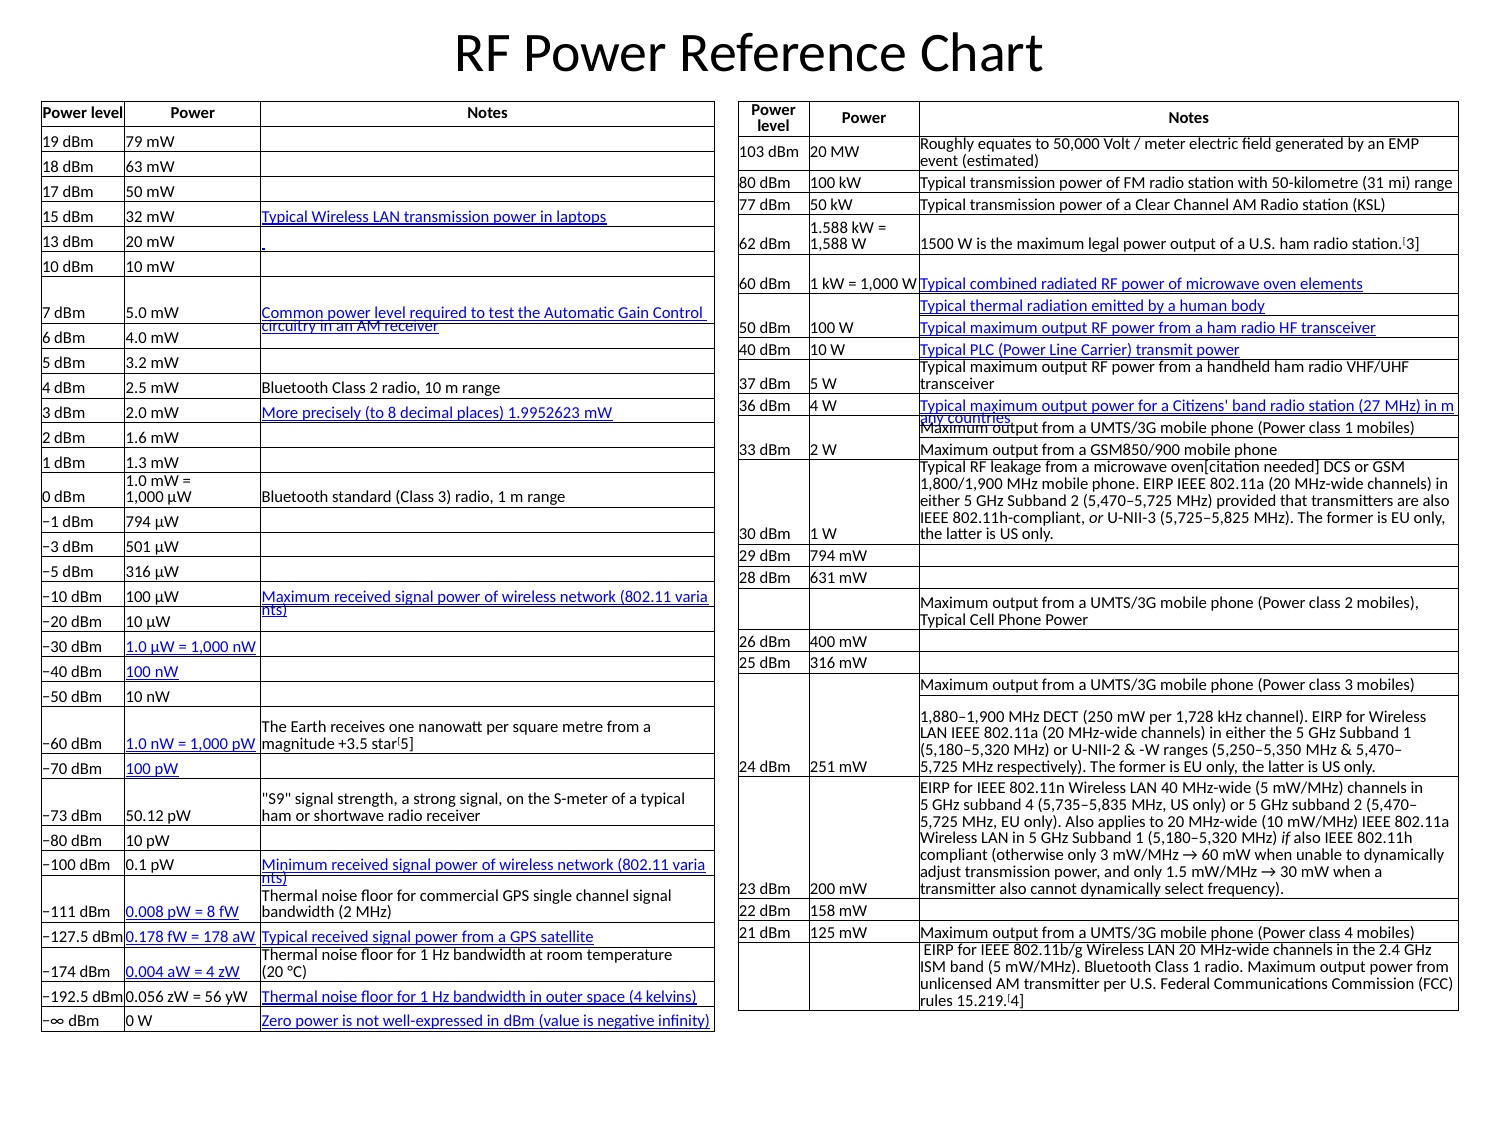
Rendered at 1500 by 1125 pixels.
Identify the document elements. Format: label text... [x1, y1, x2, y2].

table_cell 316 mW [810, 652, 919, 673]
table_cell 60 dBm [739, 255, 809, 293]
table_cell [920, 899, 1458, 920]
table_cell 6 dBm [42, 324, 124, 348]
table_cell −∞ dBm [42, 1007, 124, 1031]
table_cell −3 dBm [42, 533, 124, 556]
table_cell 79 mW [125, 127, 260, 151]
table_cell −5 dBm [42, 557, 124, 581]
table_cell 0 W [125, 1007, 260, 1031]
table_cell −50 dBm [42, 682, 124, 706]
table_cell Typical RF leakage from a microwave oven[citation needed] DCS or GSM 1,800/1,900 MHz mobile phone. EIRP IEEE 802.11a (20 MHz-wide channels) in either 5 GHz Subband 2 (5,470–5,725 MHz) provided that transmitters are also IEEE 802.11h-compliant, or U-NII-3 (5,725–5,825 MHz). The former is EU only, the latter is US only. [920, 460, 1458, 544]
table_cell 5.0 mW [125, 277, 260, 323]
table_cell Bluetooth standard (Class 3) radio, 1 m range [261, 473, 714, 507]
table_cell 63 mW [125, 152, 260, 176]
table_cell 1 W [810, 460, 919, 544]
table_cell −127.5 dBm [42, 923, 124, 947]
table_cell Maximum output from a GSM850/900 mobile phone [920, 438, 1458, 459]
table_cell [920, 630, 1458, 651]
table_cell 10 W [810, 338, 919, 359]
table_cell 100 kW [810, 171, 919, 192]
title RF Power Reference Chart [75, 7, 1425, 90]
table_cell 15 dBm [42, 202, 124, 226]
table_cell −1 dBm [42, 508, 124, 532]
table_cell 0.056 zW = 56 yW [125, 982, 260, 1006]
table_cell 20 mW [125, 227, 260, 251]
table_cell 2.0 mW [125, 399, 260, 422]
table_cell 28 dBm [739, 567, 809, 588]
table_cell Maximum output from a UMTS/3G mobile phone (Power class 4 mobiles) [920, 921, 1458, 942]
table_cell 0.004 aW = 4 zW [125, 948, 260, 981]
table_cell 4 dBm [42, 374, 124, 398]
table_cell 30 dBm [739, 460, 809, 544]
table_cell Typical combined radiated RF power of microwave oven elements [920, 255, 1458, 293]
table_cell 10 pW [125, 826, 260, 850]
table_cell [261, 448, 714, 472]
table_cell 0 dBm [42, 473, 124, 507]
table_cell 1.0 mW = 1,000 µW [125, 473, 260, 507]
table_header Power [810, 102, 919, 136]
table_cell −80 dBm [42, 826, 124, 850]
table_cell 0.008 pW = 8 fW [125, 876, 260, 922]
table_cell Typical received signal power from a GPS satellite [261, 923, 714, 947]
table_cell Maximum output from a UMTS/3G mobile phone (Power class 1 mobiles) [920, 416, 1458, 437]
table_cell Minimum received signal power of wireless network (802.11 variants) [261, 851, 714, 875]
table_cell [920, 567, 1458, 588]
table_cell 22 dBm [739, 899, 809, 920]
table_cell [261, 657, 714, 681]
table_header Power level [42, 102, 124, 126]
table_cell 23 dBm [739, 777, 809, 898]
table_cell [261, 682, 714, 706]
table_cell 5 dBm [42, 349, 124, 373]
table_cell −70 dBm [42, 754, 124, 778]
table_cell Typical transmission power of a Clear Channel AM Radio station (KSL) [920, 193, 1458, 214]
table_cell [261, 508, 714, 532]
table_cell Common power level required to test the Automatic Gain Control circuitry in an AM receiver [261, 277, 714, 323]
table_cell [810, 943, 919, 1010]
table_cell Maximum output from a UMTS/3G mobile phone (Power class 3 mobiles) [920, 674, 1458, 695]
table_cell 20 MW [810, 137, 919, 170]
table_cell 1 kW = 1,000 W [810, 255, 919, 293]
table_cell 4.0 mW [125, 324, 260, 348]
table_cell −10 dBm [42, 582, 124, 606]
table_cell Typical maximum output RF power from a ham radio HF transceiver [920, 316, 1458, 337]
table_cell 158 mW [810, 899, 919, 920]
table_cell "S9" signal strength, a strong signal, on the S-meter of a typical ham or shortwave radio receiver [261, 779, 714, 825]
table_cell 100 pW [125, 754, 260, 778]
table_cell More precisely (to 8 decimal places) 1.9952623 mW [261, 399, 714, 422]
table_header Power [125, 102, 260, 126]
table_cell [261, 557, 714, 581]
table_cell Maximum output from a UMTS/3G mobile phone (Power class 2 mobiles), Typical Cell Phone Power [920, 589, 1458, 629]
table_cell 29 dBm [739, 545, 809, 566]
table_cell 1.0 µW = 1,000 nW [125, 632, 260, 656]
table_cell [261, 152, 714, 176]
table_cell The Earth receives one nanowatt per square metre from a magnitude +3.5 star[5] [261, 707, 714, 753]
table_cell 3 dBm [42, 399, 124, 422]
table_cell [261, 227, 714, 251]
table_cell Typical maximum output power for a Citizens' band radio station (27 MHz) in many countries [920, 394, 1458, 415]
table_cell 0.1 pW [125, 851, 260, 875]
table_cell 50.12 pW [125, 779, 260, 825]
table_cell 10 mW [125, 252, 260, 276]
table_cell 10 nW [125, 682, 260, 706]
table_cell [261, 632, 714, 656]
table_cell 2.5 mW [125, 374, 260, 398]
table_cell 1.0 nW = 1,000 pW [125, 707, 260, 753]
table_cell Typical PLC (Power Line Carrier) transmit power [920, 338, 1458, 359]
table_cell [261, 252, 714, 276]
table_cell 631 mW [810, 567, 919, 588]
table_cell Thermal noise floor for 1 Hz bandwidth in outer space (4 kelvins) [261, 982, 714, 1006]
table_cell 5 W [810, 360, 919, 393]
table_cell 10 dBm [42, 252, 124, 276]
table_cell 80 dBm [739, 171, 809, 192]
table_cell 316 µW [125, 557, 260, 581]
table_cell [261, 607, 714, 631]
table_cell [261, 826, 714, 850]
table_cell 1 dBm [42, 448, 124, 472]
table_cell 100 nW [125, 657, 260, 681]
table_cell 1.6 mW [125, 423, 260, 447]
table_cell 100 µW [125, 582, 260, 606]
table_cell 200 mW [810, 777, 919, 898]
table_cell −40 dBm [42, 657, 124, 681]
table_cell 17 dBm [42, 177, 124, 201]
table_cell 37 dBm [739, 360, 809, 393]
table_cell 21 dBm [739, 921, 809, 942]
table_cell Typical transmission power of FM radio station with 50-kilometre (31 mi) range [920, 171, 1458, 192]
table_cell −20 dBm [42, 607, 124, 631]
table_cell 100 W [810, 294, 919, 337]
table_cell −100 dBm [42, 851, 124, 875]
table_cell Zero power is not well-expressed in dBm (value is negative infinity) [261, 1007, 714, 1031]
table_cell 77 dBm [739, 193, 809, 214]
table_cell 3.2 mW [125, 349, 260, 373]
table_cell 1.3 mW [125, 448, 260, 472]
table_cell −111 dBm [42, 876, 124, 922]
table_cell 18 dBm [42, 152, 124, 176]
table_cell EIRP for IEEE 802.11b/g Wireless LAN 20 MHz-wide channels in the 2.4 GHz ISM band (5 mW/MHz). Bluetooth Class 1 radio. Maximum output power from unlicensed AM transmitter per U.S. Federal Communications Commission (FCC) rules 15.219.[4] [920, 943, 1458, 1010]
table_cell −192.5 dBm [42, 982, 124, 1006]
table_cell Typical thermal radiation emitted by a human body [920, 294, 1458, 315]
table_cell 19 dBm [42, 127, 124, 151]
table_cell 26 dBm [739, 630, 809, 651]
table_cell [920, 652, 1458, 673]
table_header Power level [739, 102, 809, 136]
table_cell Thermal noise floor for commercial GPS single channel signal bandwidth (2 MHz) [261, 876, 714, 922]
table_cell 251 mW [810, 674, 919, 776]
table_header Notes [261, 102, 714, 126]
table_cell [261, 754, 714, 778]
table_cell Thermal noise floor for 1 Hz bandwidth at room temperature (20 °C) [261, 948, 714, 981]
table_cell 62 dBm [739, 215, 809, 254]
table_cell 24 dBm [739, 674, 809, 776]
table_cell 0.178 fW = 178 aW [125, 923, 260, 947]
table_cell 794 µW [125, 508, 260, 532]
table_cell [810, 589, 919, 629]
table_cell 400 mW [810, 630, 919, 651]
table_cell [739, 589, 809, 629]
table_cell [261, 533, 714, 556]
table_cell 50 kW [810, 193, 919, 214]
table_cell EIRP for IEEE 802.11n Wireless LAN 40 MHz-wide (5 mW/MHz) channels in 5 GHz subband 4 (5,735–5,835 MHz, US only) or 5 GHz subband 2 (5,470–5,725 MHz, EU only). Also applies to 20 MHz-wide (10 mW/MHz) IEEE 802.11a Wireless LAN in 5 GHz Subband 1 (5,180–5,320 MHz) if also IEEE 802.11h compliant (otherwise only 3 mW/MHz → 60 mW when unable to dynamically adjust transmission power, and only 1.5 mW/MHz → 30 mW when a transmitter also cannot dynamically select frequency). [920, 777, 1458, 898]
table_cell 33 dBm [739, 416, 809, 459]
table_cell 32 mW [125, 202, 260, 226]
table_cell [261, 423, 714, 447]
table_cell −174 dBm [42, 948, 124, 981]
table_cell [920, 545, 1458, 566]
table_cell −73 dBm [42, 779, 124, 825]
table_cell 1,880–1,900 MHz DECT (250 mW per 1,728 kHz channel). EIRP for Wireless LAN IEEE 802.11a (20 MHz-wide channels) in either the 5 GHz Subband 1 (5,180–5,320 MHz) or U-NII-2 & -W ranges (5,250–5,350 MHz & 5,470–5,725 MHz respectively). The former is EU only, the latter is US only. [920, 696, 1458, 776]
table_cell 40 dBm [739, 338, 809, 359]
table_cell 125 mW [810, 921, 919, 942]
table_cell Maximum received signal power of wireless network (802.11 variants) [261, 582, 714, 606]
table_cell Roughly equates to 50,000 Volt / meter electric field generated by an EMP event (estimated) [920, 137, 1458, 170]
table_cell [261, 324, 714, 348]
table_cell 103 dBm [739, 137, 809, 170]
table_cell 794 mW [810, 545, 919, 566]
table_cell Typical Wireless LAN transmission power in laptops [261, 202, 714, 226]
table_cell 4 W [810, 394, 919, 415]
table_cell 36 dBm [739, 394, 809, 415]
table_cell 1500 W is the maximum legal power output of a U.S. ham radio station.[3] [920, 215, 1458, 254]
table_cell 501 µW [125, 533, 260, 556]
table_cell 2 W [810, 416, 919, 459]
table_cell Typical maximum output RF power from a handheld ham radio VHF/UHF transceiver [920, 360, 1458, 393]
table_cell [261, 127, 714, 151]
table_cell 13 dBm [42, 227, 124, 251]
table_cell [261, 177, 714, 201]
table_cell 7 dBm [42, 277, 124, 323]
table_cell 25 dBm [739, 652, 809, 673]
table_cell 50 dBm [739, 294, 809, 337]
table_cell [261, 349, 714, 373]
table_cell 2 dBm [42, 423, 124, 447]
table_cell Bluetooth Class 2 radio, 10 m range [261, 374, 714, 398]
table_cell [739, 943, 809, 1010]
table_cell −30 dBm [42, 632, 124, 656]
table_cell 50 mW [125, 177, 260, 201]
table_cell 1.588 kW = 1,588 W [810, 215, 919, 254]
table_header Notes [920, 102, 1458, 136]
table_cell 10 µW [125, 607, 260, 631]
table_cell −60 dBm [42, 707, 124, 753]
